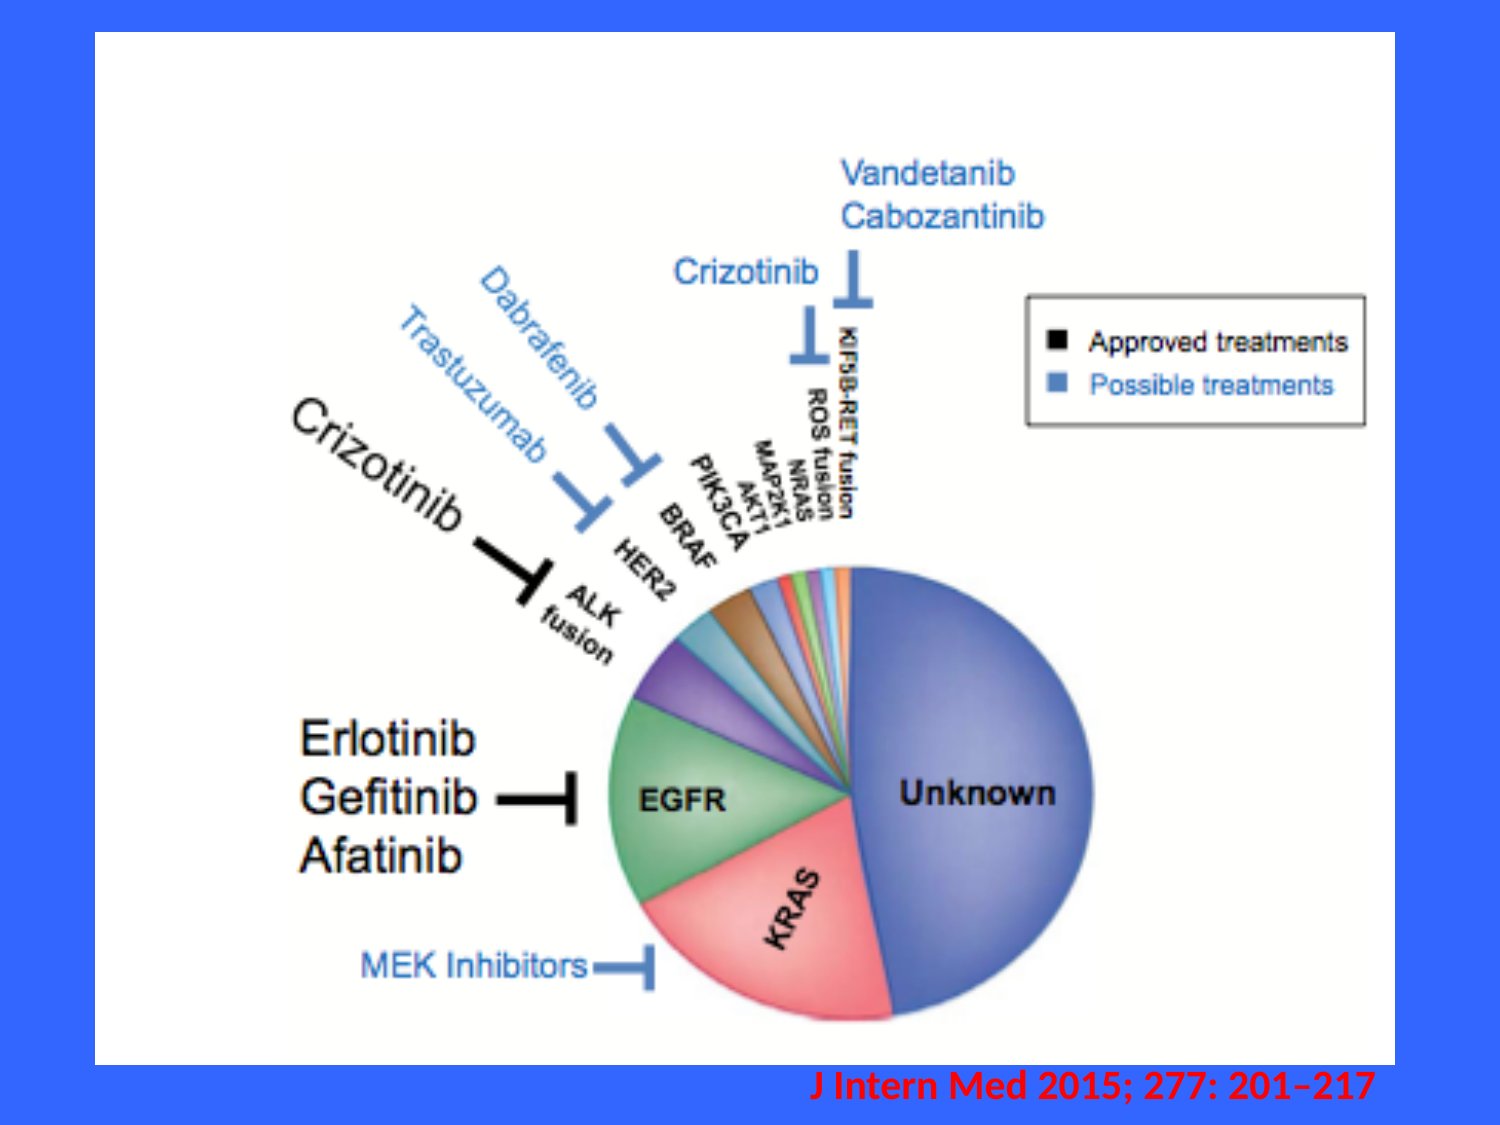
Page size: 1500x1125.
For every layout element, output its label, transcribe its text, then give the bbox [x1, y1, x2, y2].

text_box J Intern Med 2015; 277: 201–217 [795, 1074, 1401, 1125]
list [0, 32, 1500, 1065]
